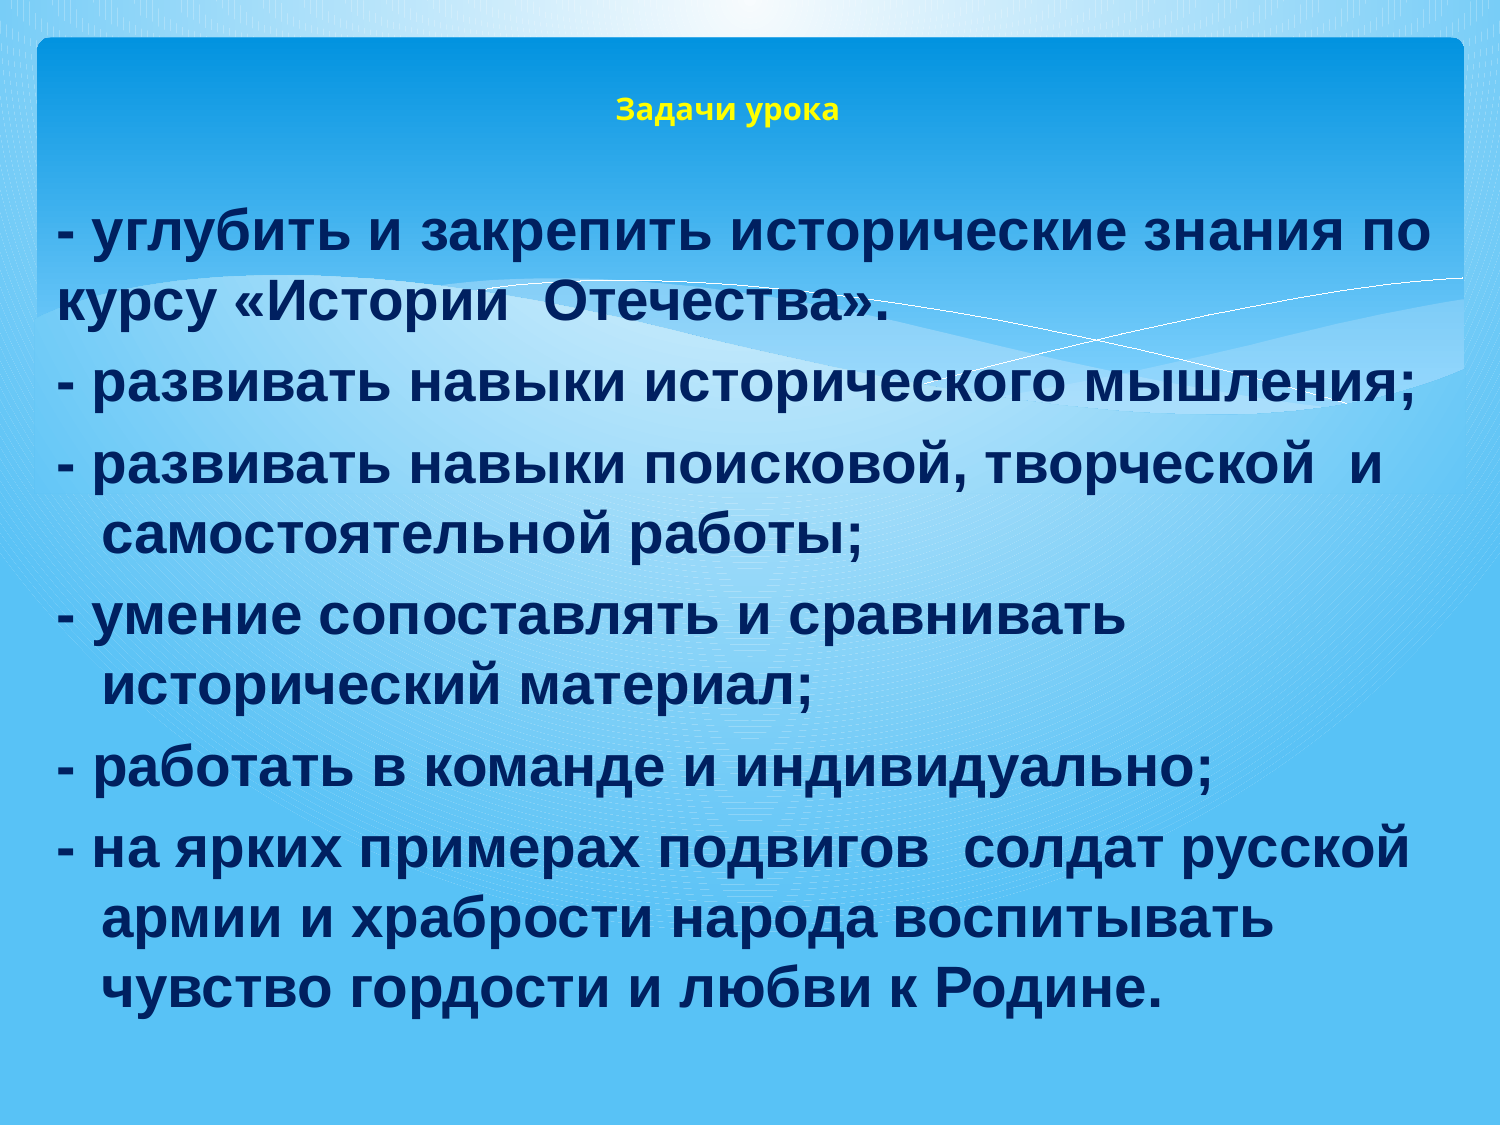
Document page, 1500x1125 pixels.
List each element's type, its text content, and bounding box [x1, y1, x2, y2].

title Задачи урока [53, 42, 1404, 173]
list - углубить и закрепить исторические знания по курсу «Истории Отечества». - развивать навыки исторического мышления; - развивать навыки поисковой, творческой и самостоятельной работы; - умение сопоставлять и сравнивать исторический материал; - работать в команде и индивидуально; - на ярких примерах подвигов солдат русской армии и храбрости народа воспитывать чувство гордости и любви к Родине. [41, 184, 1459, 1106]
